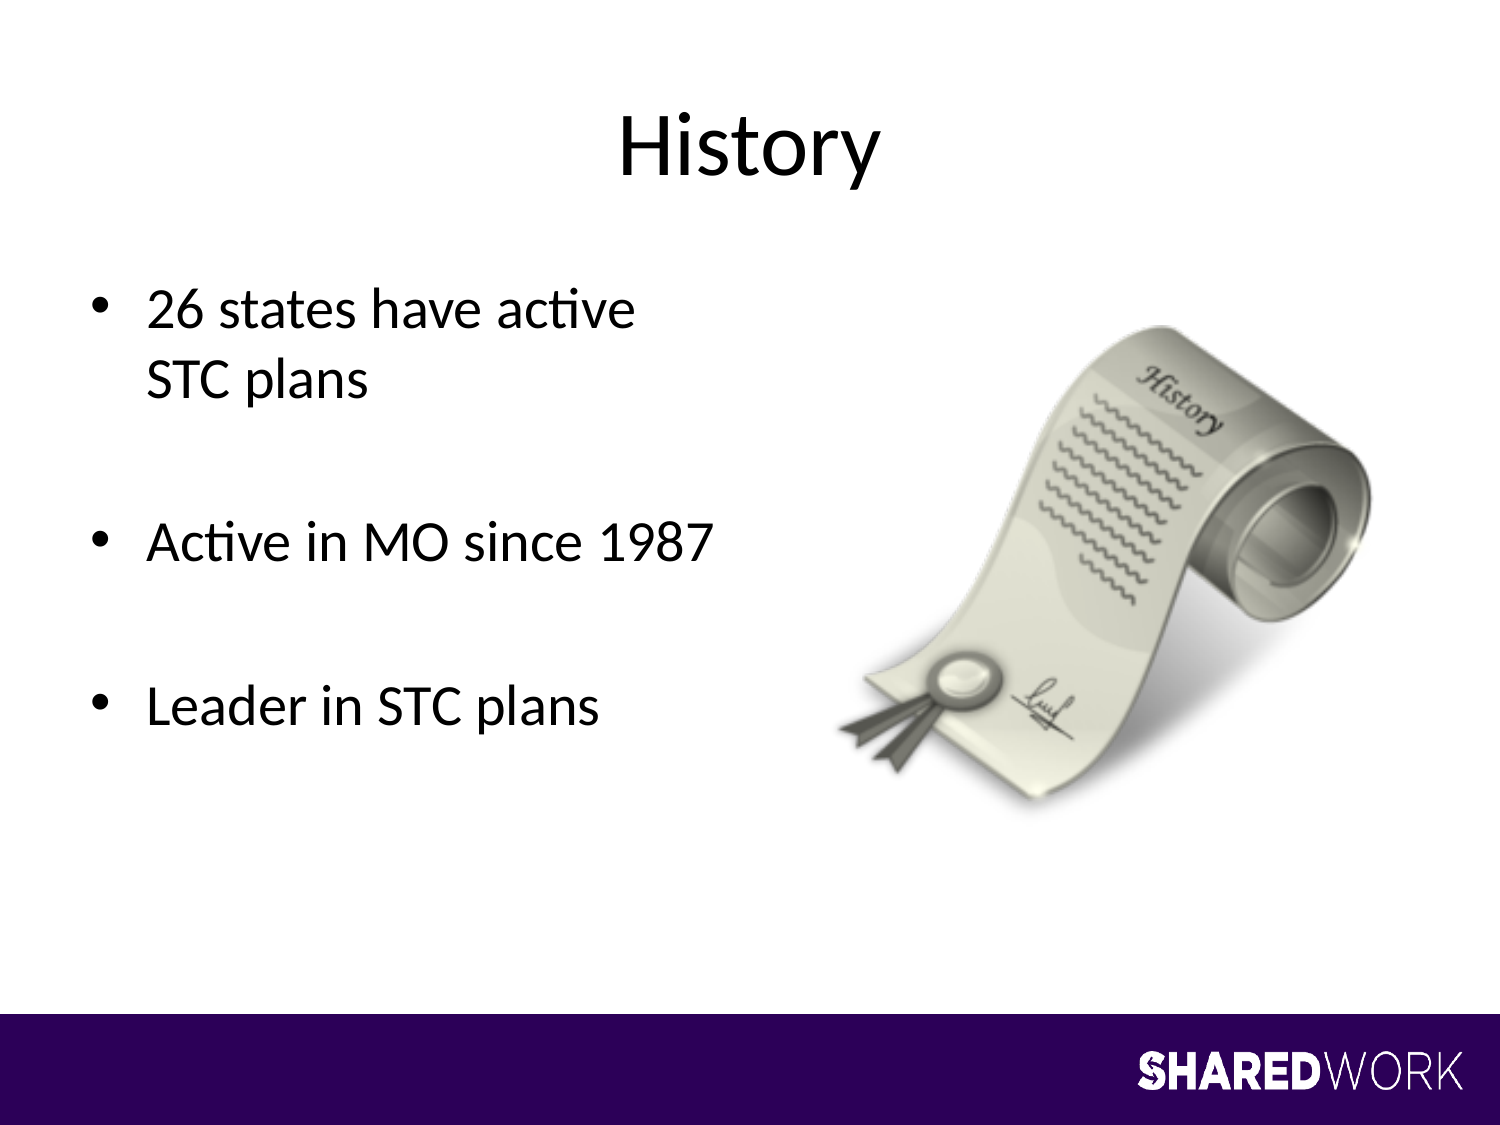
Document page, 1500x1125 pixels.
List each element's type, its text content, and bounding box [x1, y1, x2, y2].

title History [75, 45, 1425, 233]
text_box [0, 1013, 1500, 1125]
picture [824, 272, 1403, 851]
list 26 states have active STC plans Active in MO since 1987 Leader in STC plans [75, 262, 738, 1005]
